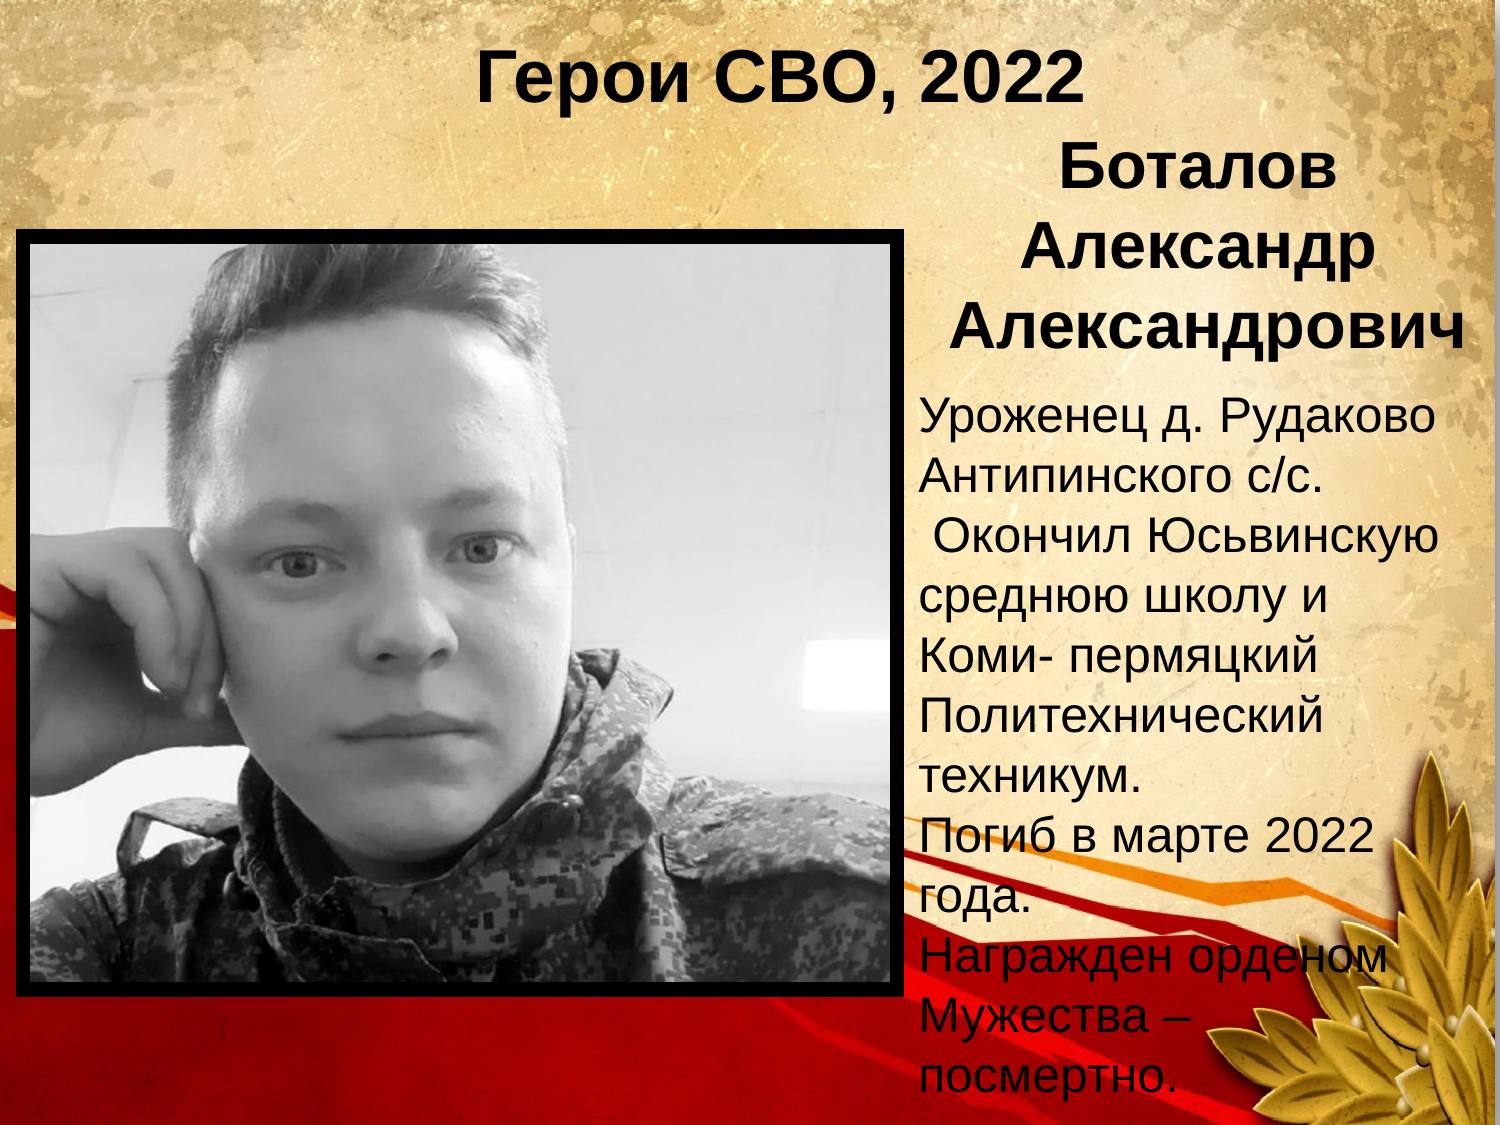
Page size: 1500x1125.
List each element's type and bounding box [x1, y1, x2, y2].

list [0, 0, 1496, 1125]
picture [29, 243, 891, 983]
